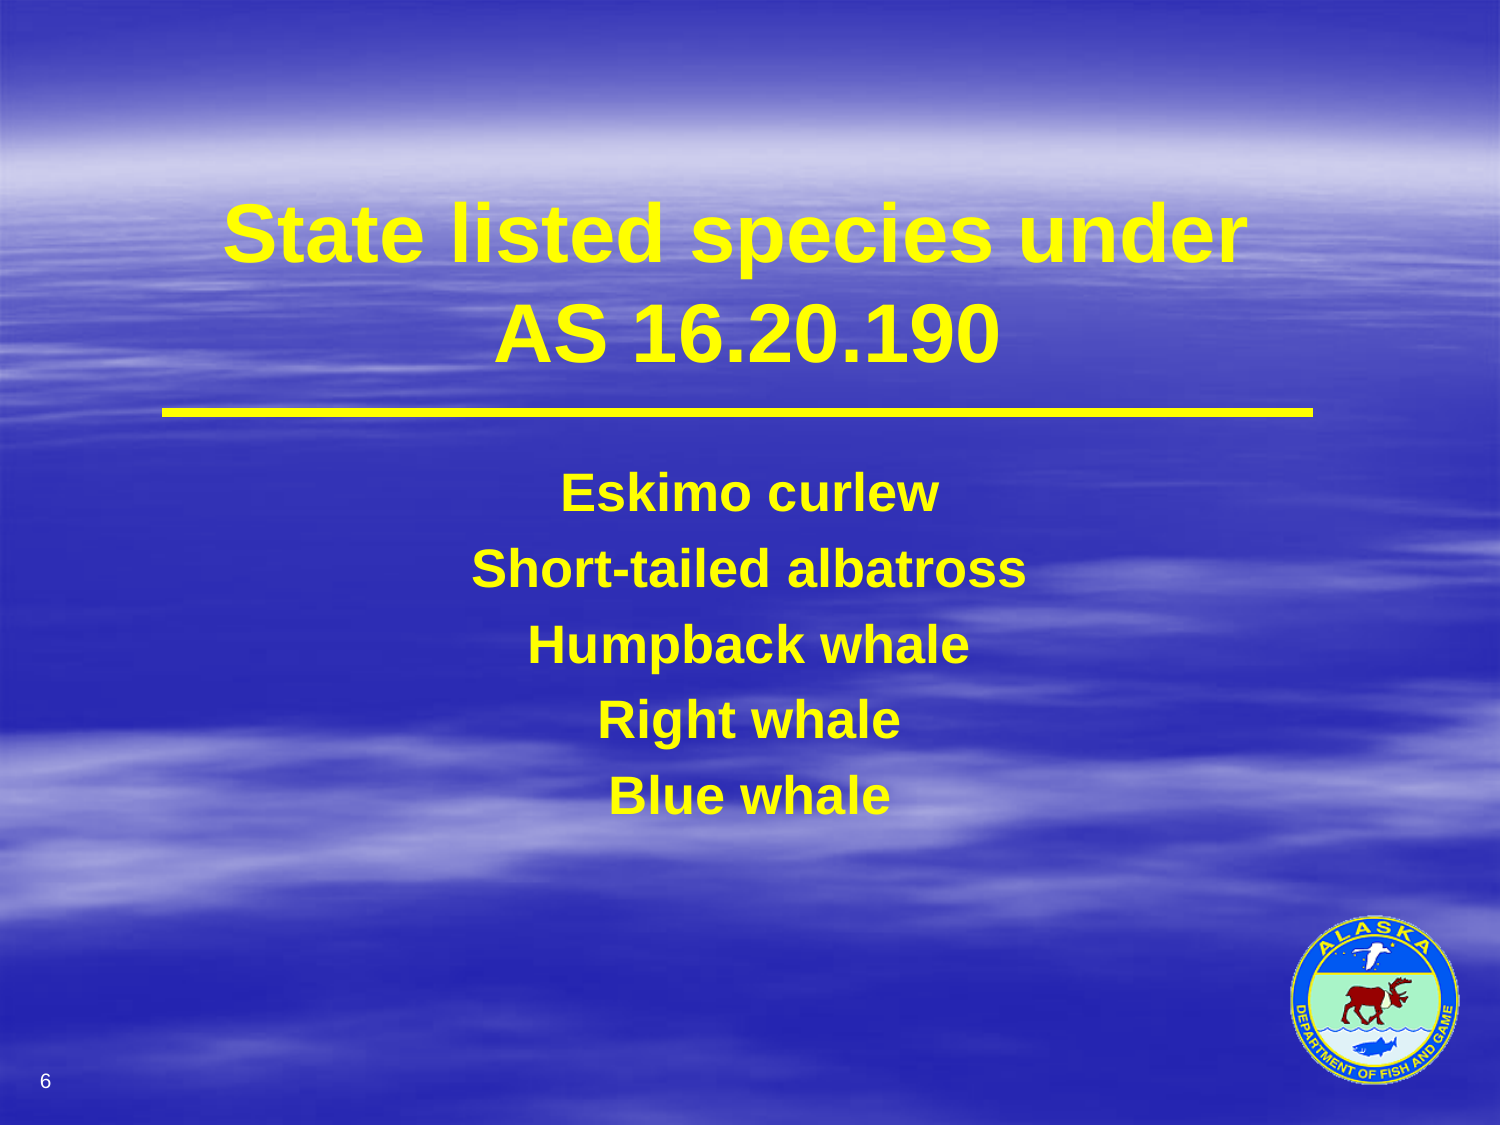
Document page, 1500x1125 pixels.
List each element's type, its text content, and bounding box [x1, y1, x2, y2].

list Eskimo curlew Short-tailed albatross Humpback whale Right whale Blue whale [199, 449, 1301, 1026]
picture [1287, 912, 1463, 1088]
text_box 6 [25, 1059, 67, 1100]
title State listed species under AS 16.20.190 [49, 169, 1446, 388]
